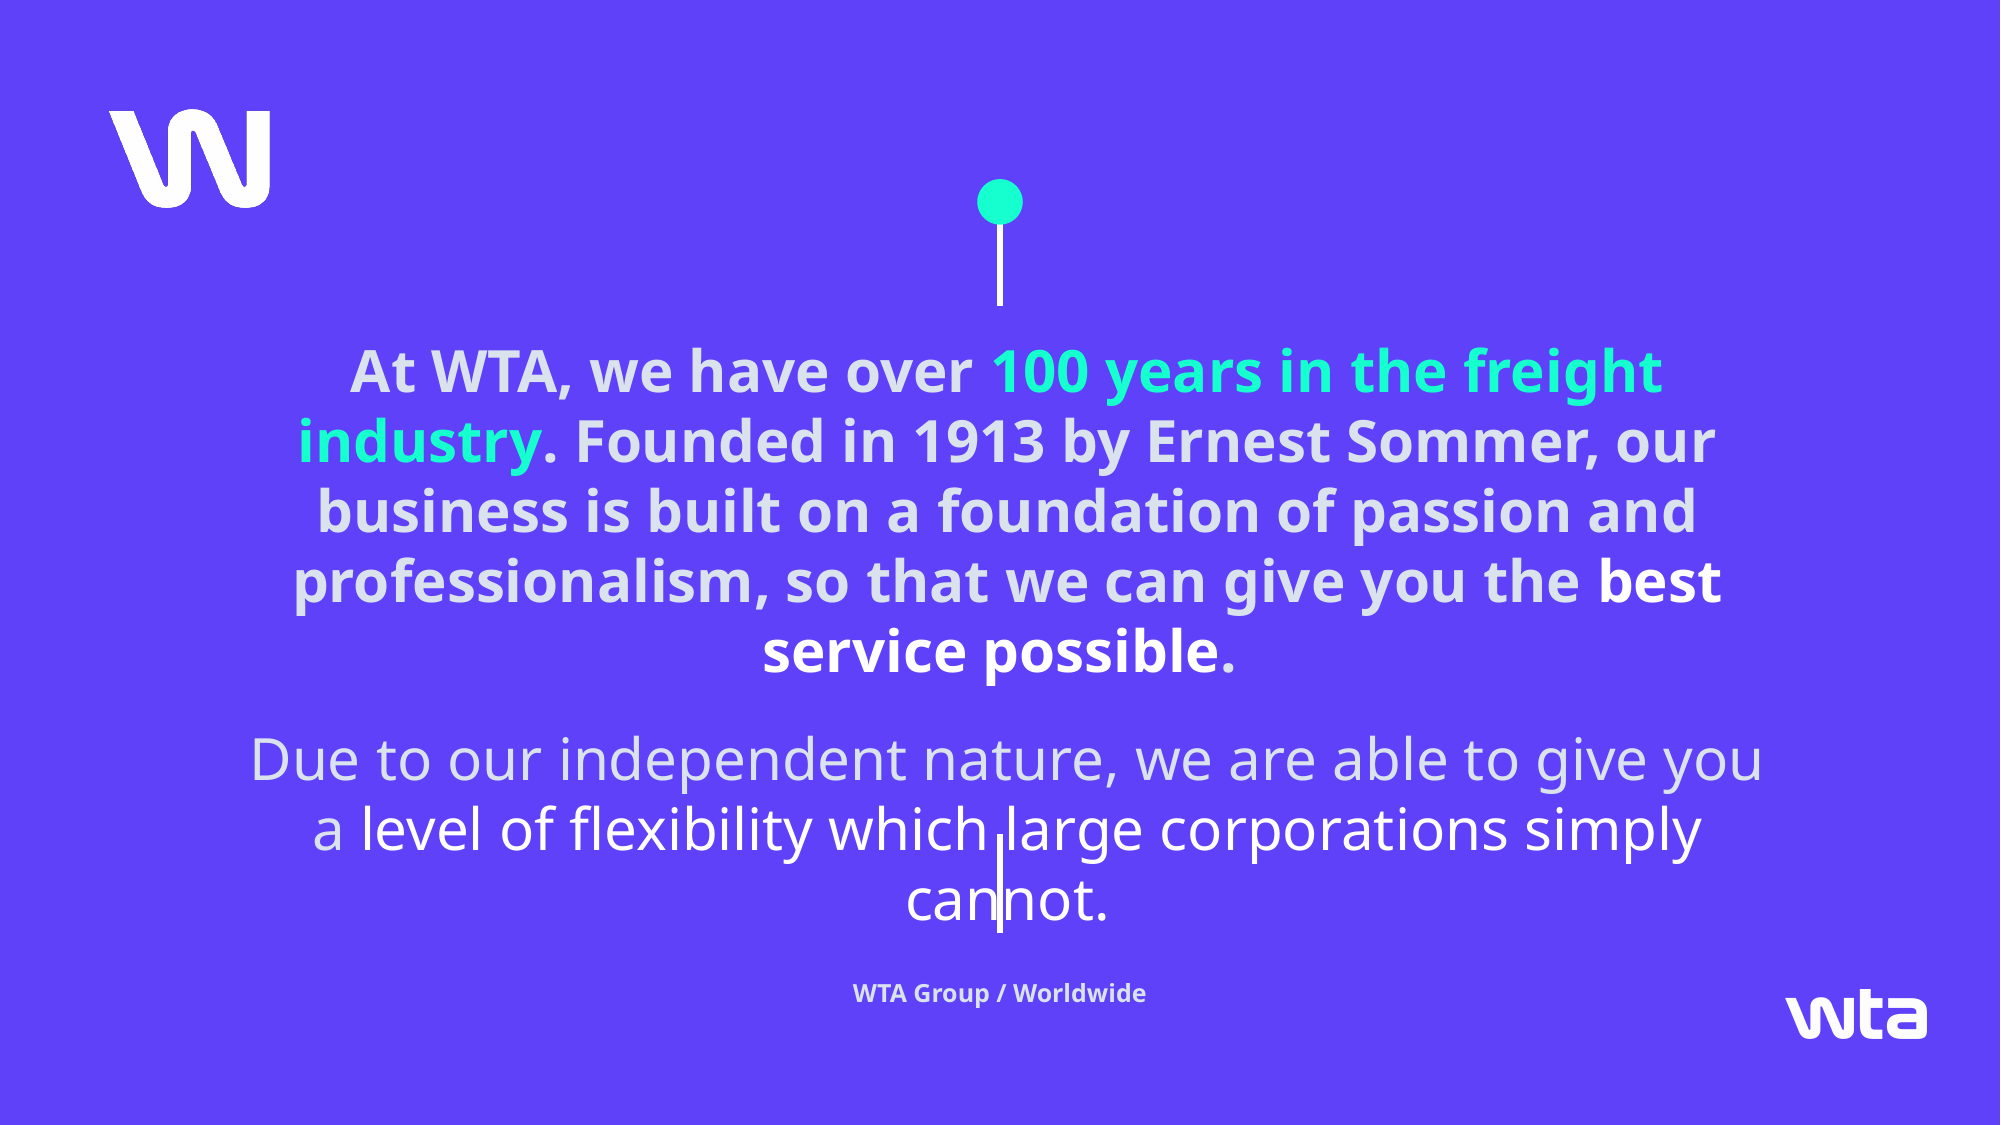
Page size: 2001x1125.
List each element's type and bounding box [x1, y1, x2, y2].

picture [108, 109, 270, 208]
picture [1785, 989, 1927, 1039]
